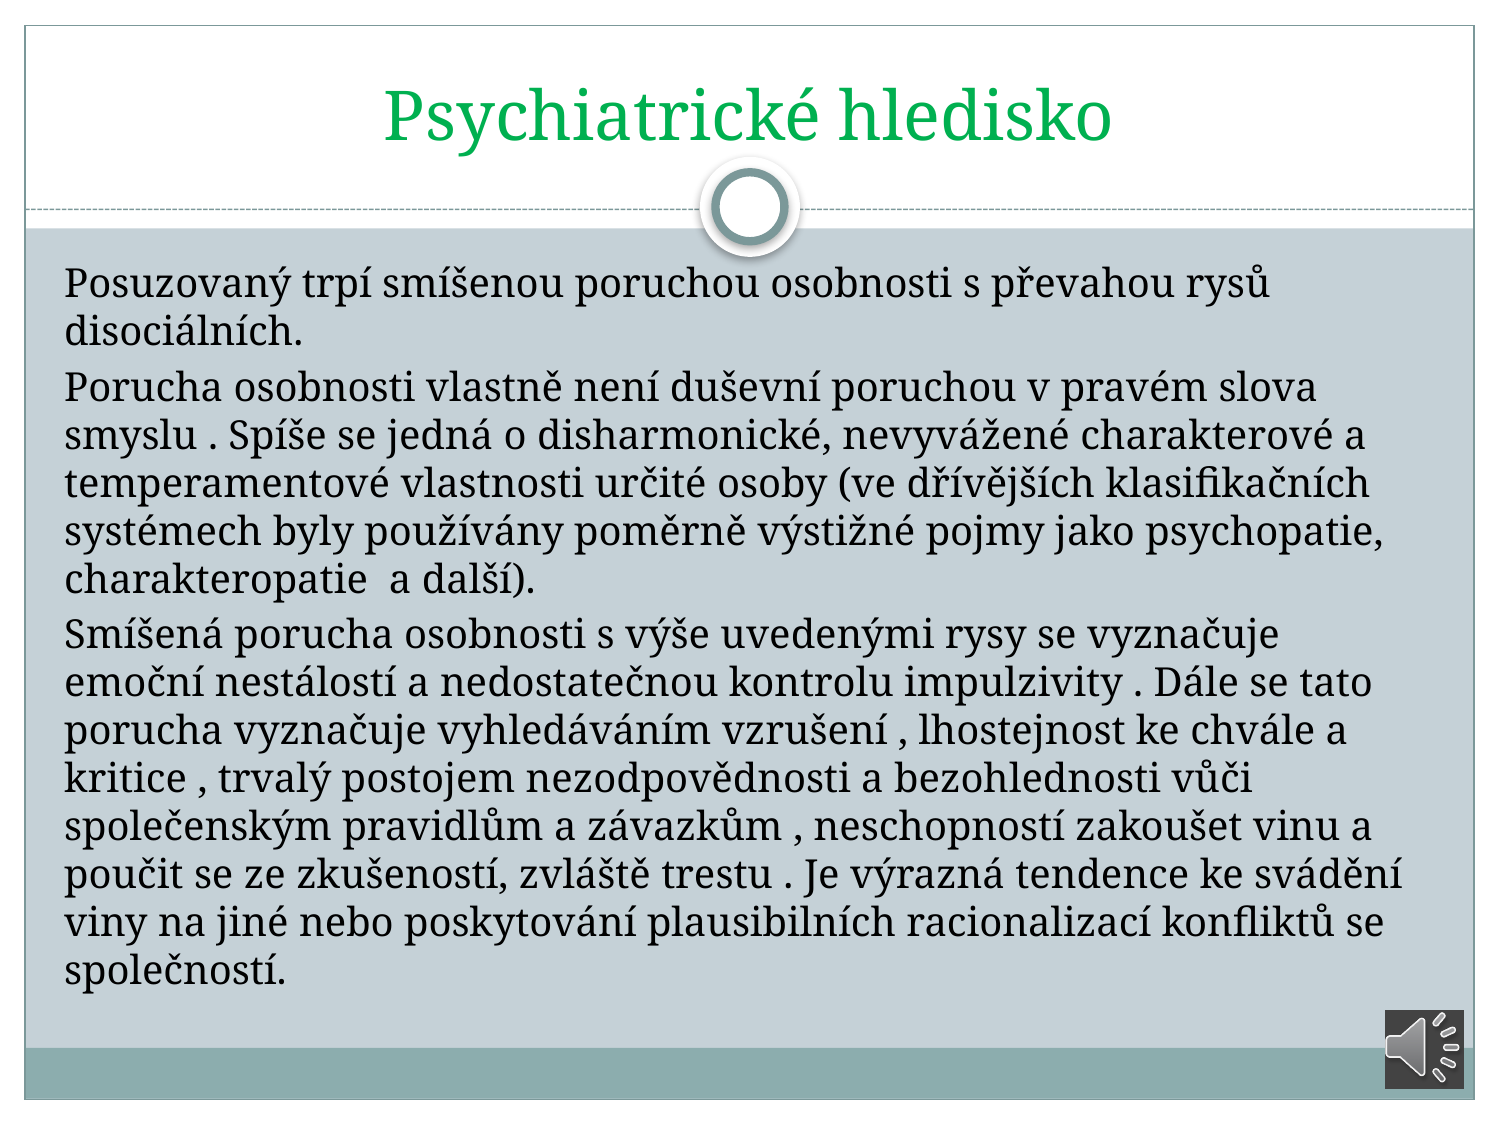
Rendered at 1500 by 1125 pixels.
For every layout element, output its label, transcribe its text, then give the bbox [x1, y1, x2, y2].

list Posuzovaný trpí smíšenou poruchou osobnosti s převahou rysů disociálních. Porucha osobnosti vlastně není duševní poruchou v pravém slova smyslu . Spíše se jedná o disharmonické, nevyvážené charakterové a temperamentové vlastnosti určité osoby (ve dřívějších klasifikačních systémech byly používány poměrně výstižné pojmy jako psychopatie, charakteropatie a další). Smíšená porucha osobnosti s výše uvedenými rysy se vyznačuje emoční nestálostí a nedostatečnou kontrolu impulzivity . Dále se tato porucha vyznačuje vyhledáváním vzrušení , lhostejnost ke chvále a kritice , trvalý postojem nezodpovědnosti a bezohlednosti vůči společenským pravidlům a závazkům , neschopností zakoušet vinu a poučit se ze zkušeností, zvláště trestu . Je výrazná tendence ke svádění viny na jiné nebo poskytování plausibilních racionalizací konfliktů se společností. [49, 250, 1445, 1001]
title Psychiatrické hledisko [49, 37, 1450, 162]
picture [1384, 1009, 1465, 1090]
